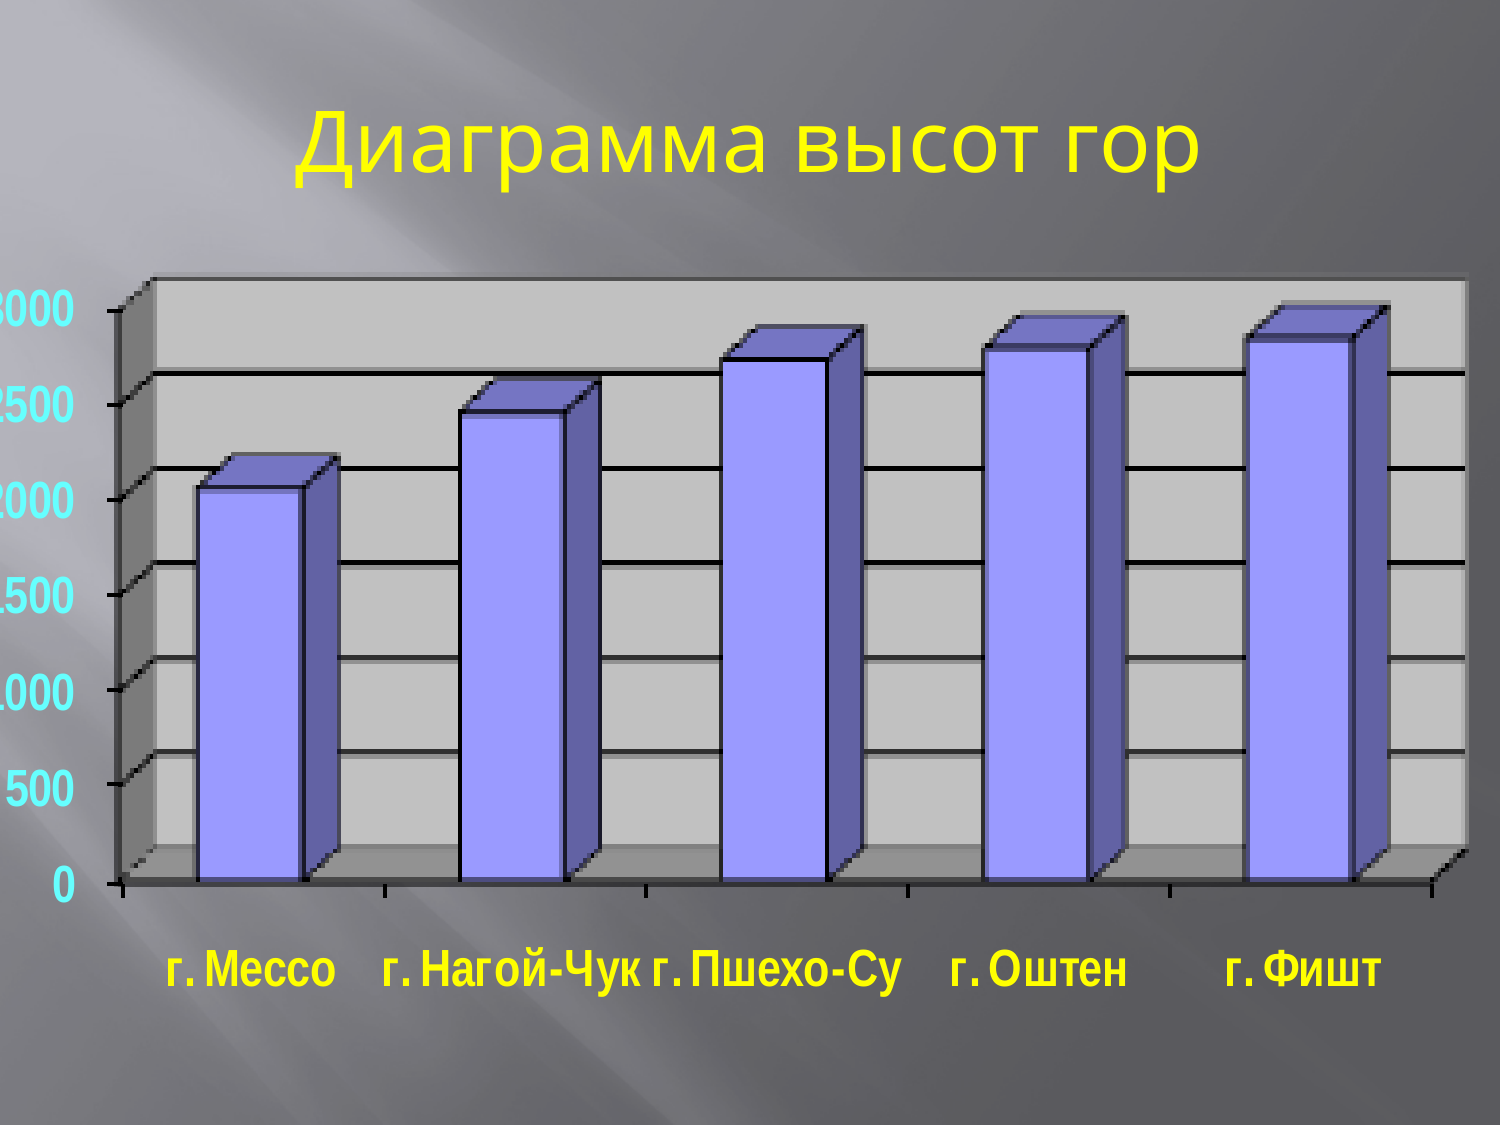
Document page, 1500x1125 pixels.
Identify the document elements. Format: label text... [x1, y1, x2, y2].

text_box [0, 198, 1500, 1067]
title Диаграмма высот гор [75, 45, 1425, 198]
